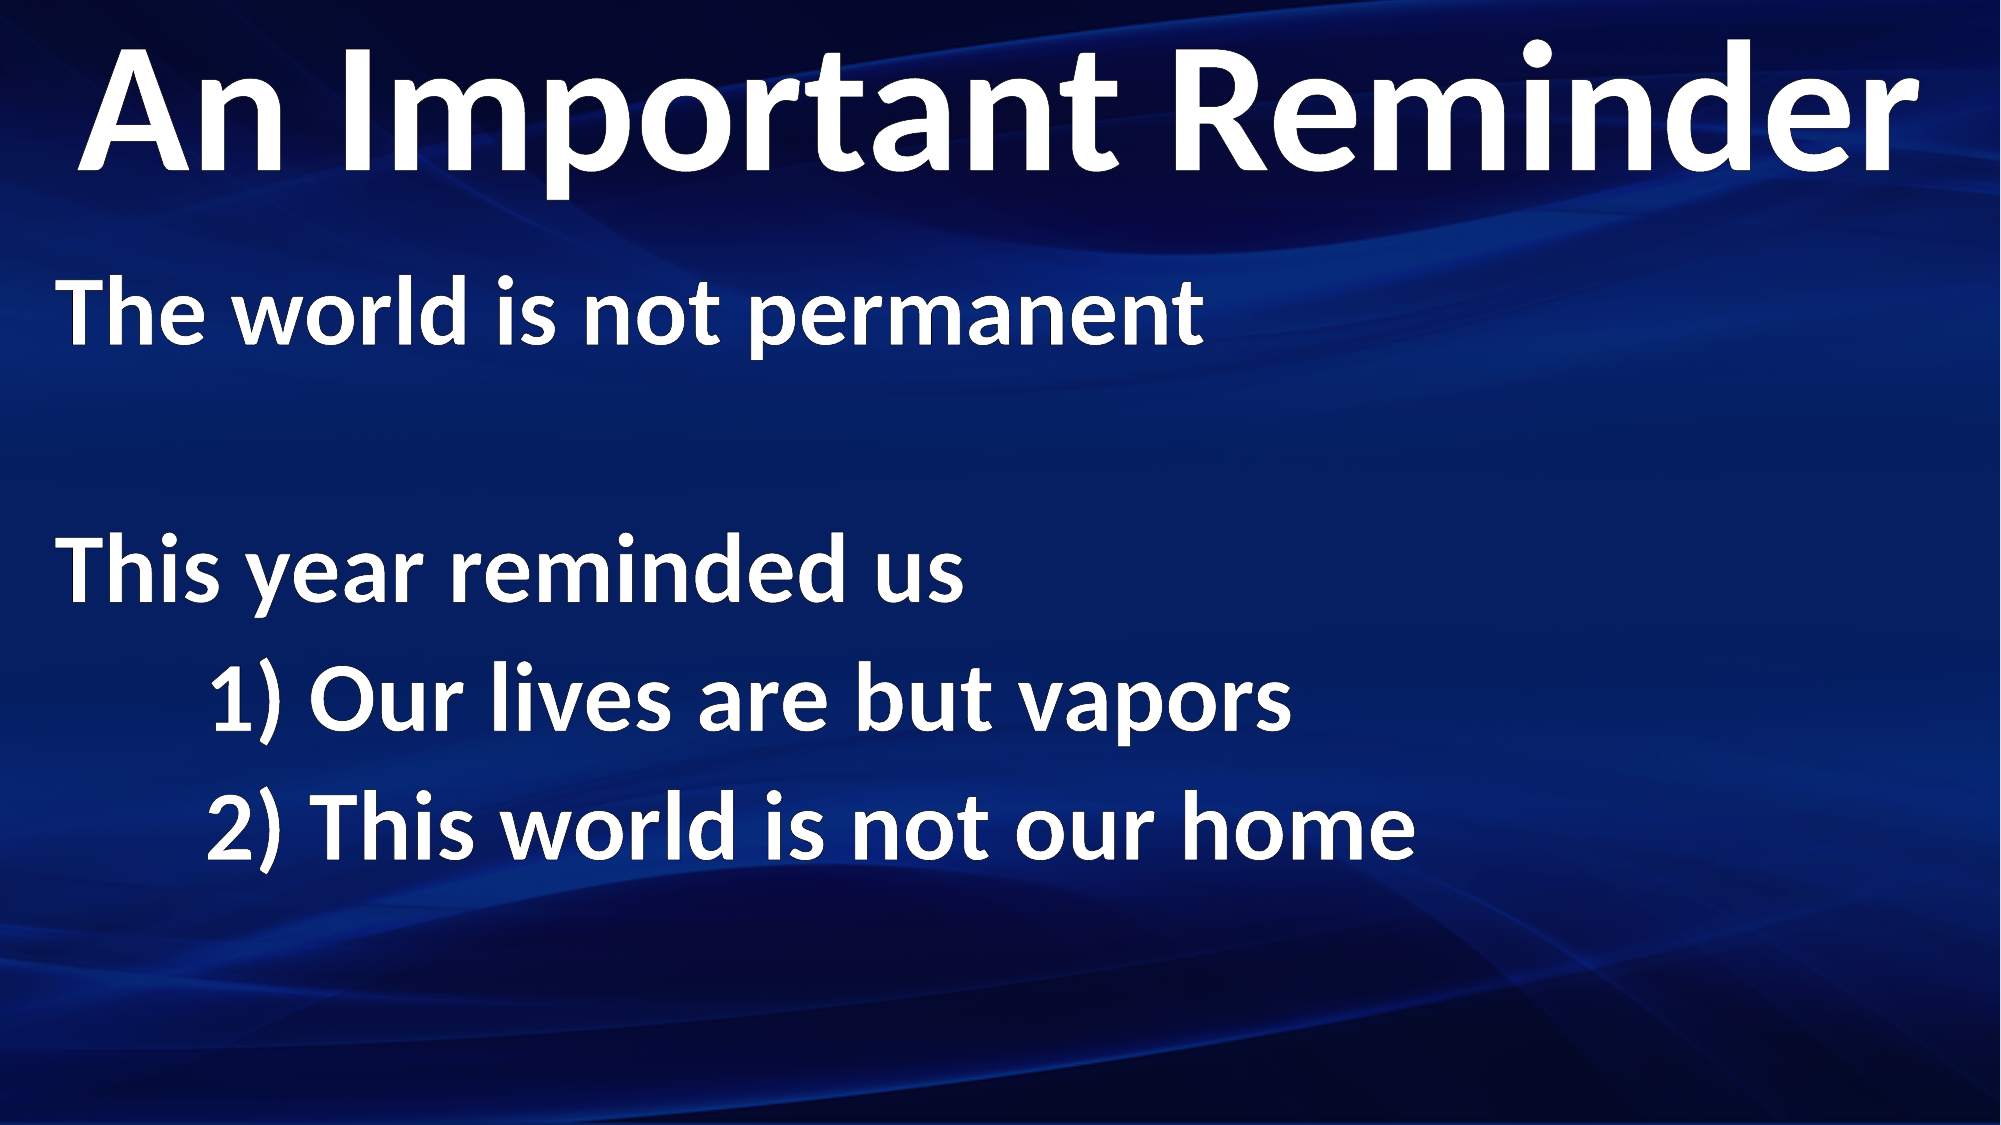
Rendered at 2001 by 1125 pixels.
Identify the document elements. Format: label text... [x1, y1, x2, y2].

picture [0, 0, 2001, 1125]
list The world is not permanent This year reminded us 1) Our lives are but vapors 2) This world is not our home [39, 251, 1961, 1125]
title An Important Reminder [0, 1, 2000, 219]
